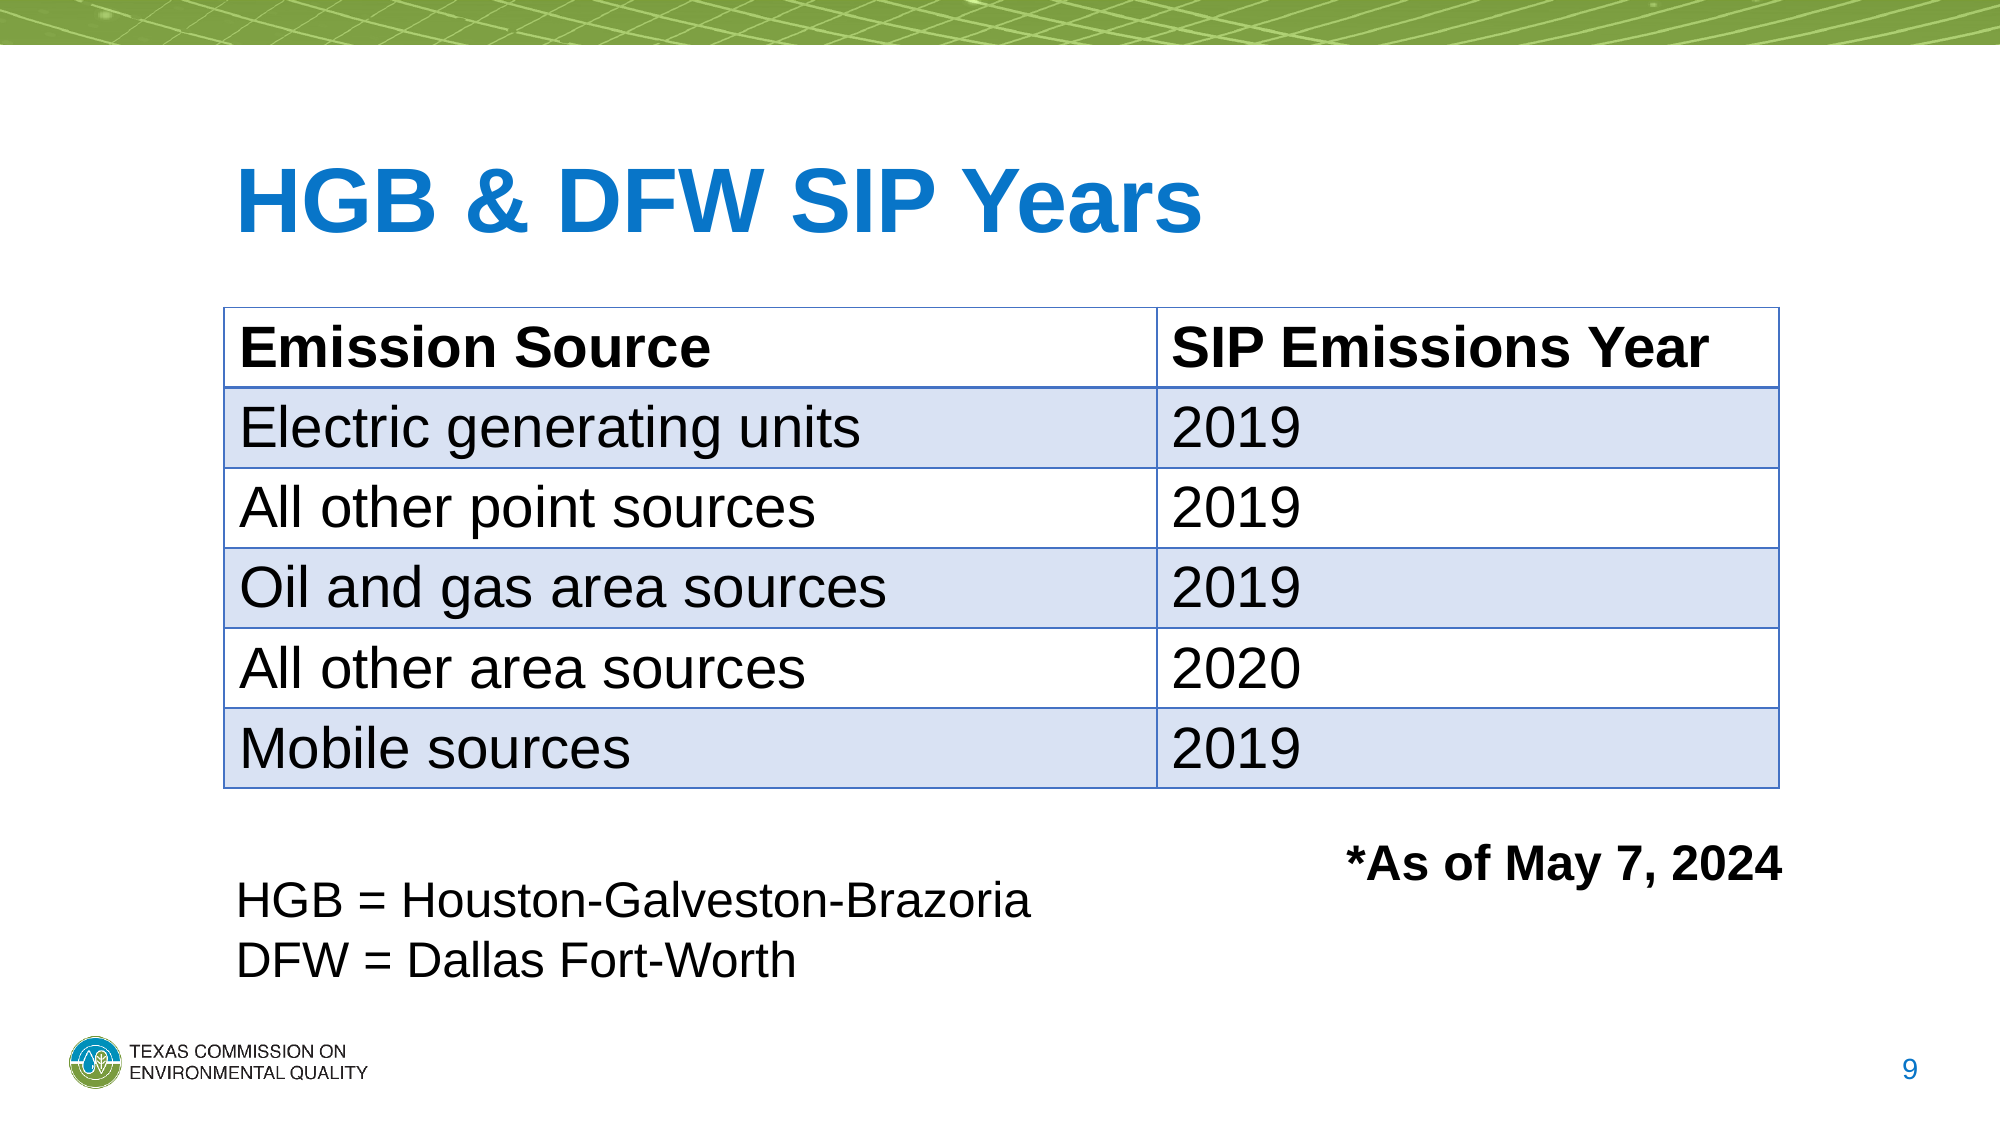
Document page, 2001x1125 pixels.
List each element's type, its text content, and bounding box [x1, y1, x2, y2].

table_cell 2019 [1158, 389, 1778, 467]
table_cell All other area sources [225, 629, 1156, 707]
table_cell 2019 [1158, 469, 1778, 547]
text_box HGB = Houston-Galveston-Brazoria DFW = Dallas Fort-Worth [220, 860, 1219, 995]
table_cell 2019 [1158, 549, 1778, 627]
table_header Emission Source [225, 308, 1156, 386]
table_cell All other point sources [225, 469, 1156, 547]
picture [69, 1036, 368, 1089]
title HGB & DFW SIP Years [220, 145, 1768, 364]
table_cell Mobile sources [225, 709, 1156, 787]
table_header SIP Emissions Year [1158, 308, 1778, 386]
table_cell 2019 [1158, 709, 1778, 787]
picture [0, 0, 2000, 45]
table_cell Oil and gas area sources [225, 549, 1156, 627]
text_box *As of May 7, 2024 [1330, 828, 1802, 892]
table_cell 2020 [1158, 629, 1778, 707]
table_cell Electric generating units [225, 389, 1156, 467]
